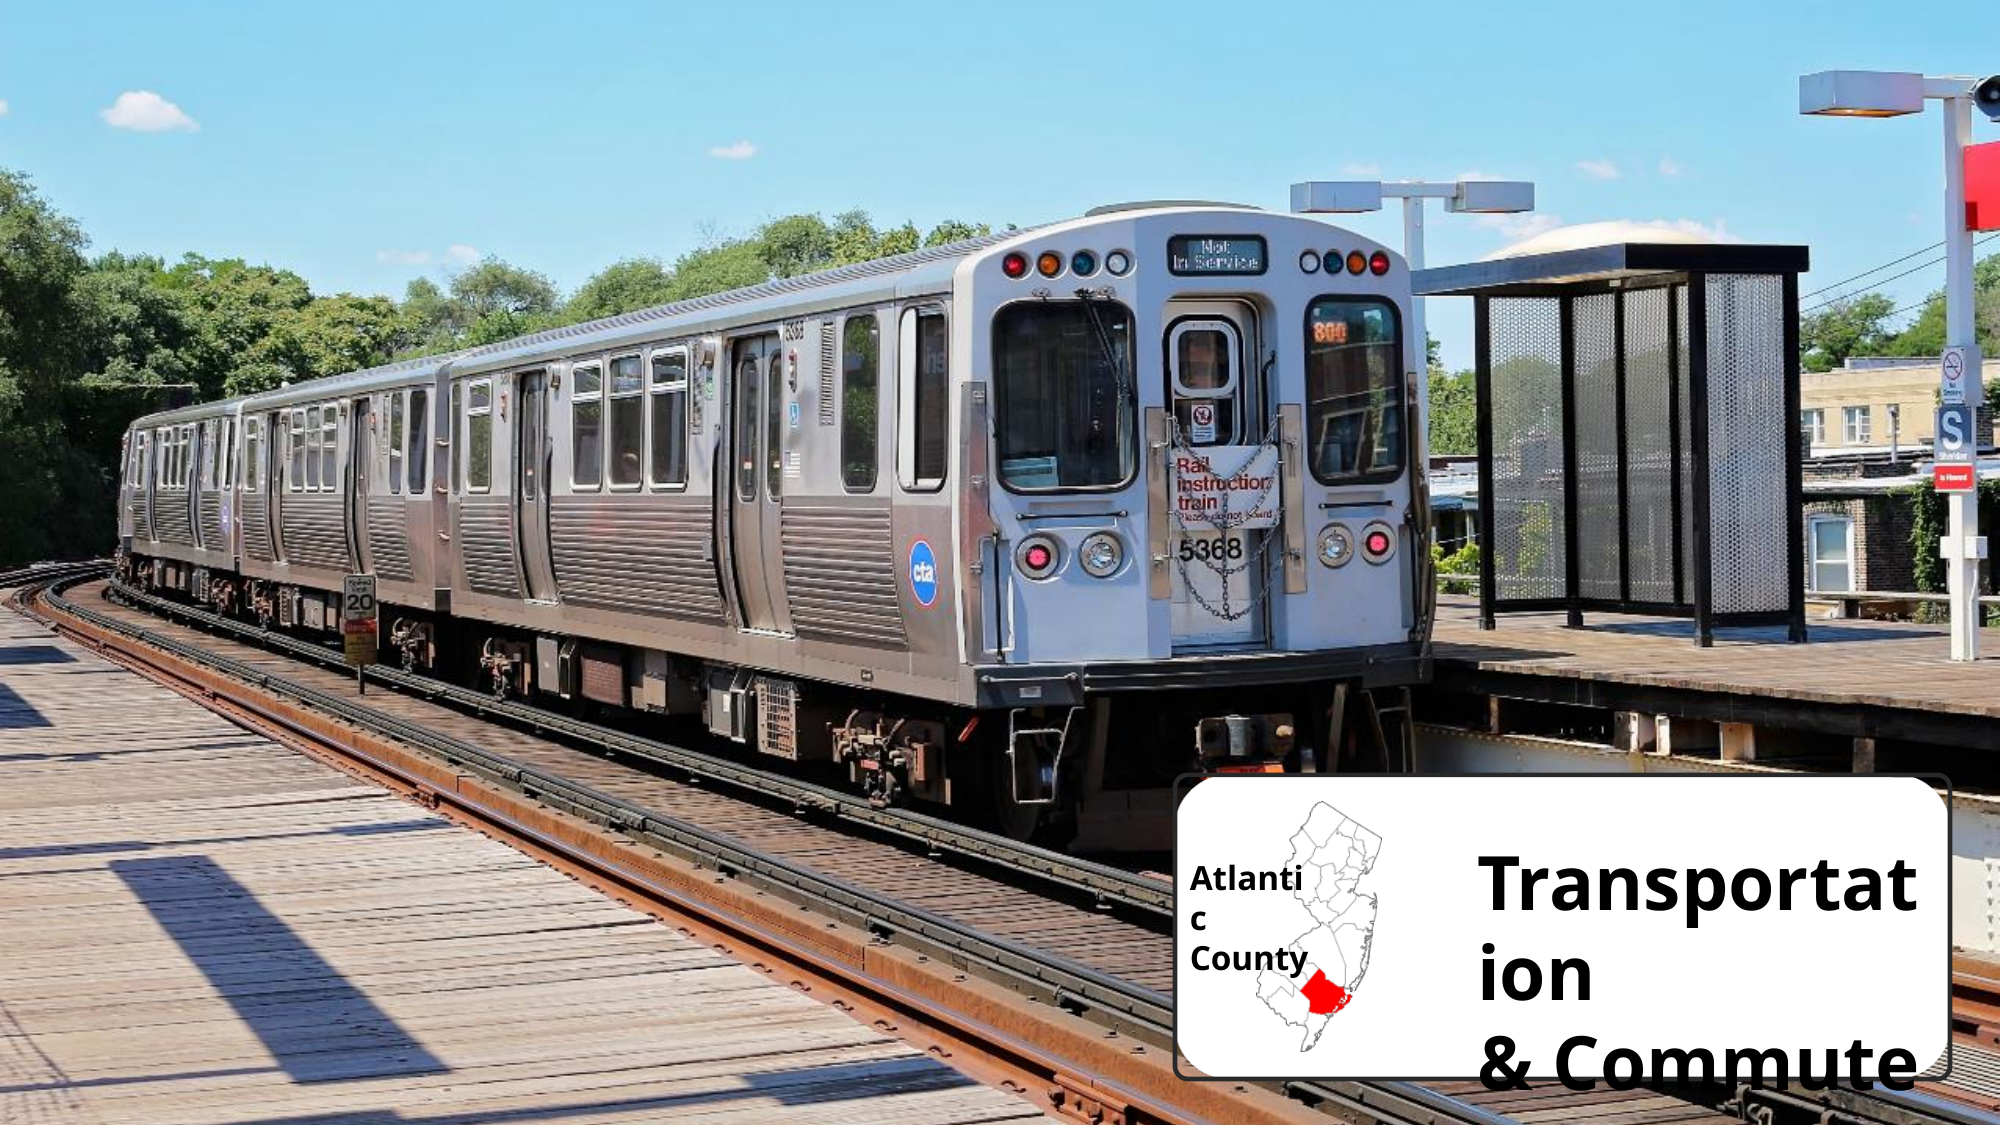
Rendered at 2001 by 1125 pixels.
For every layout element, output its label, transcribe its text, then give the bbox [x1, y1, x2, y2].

text_box Atlantic County [1174, 849, 1325, 985]
picture [0, 0, 2000, 1125]
